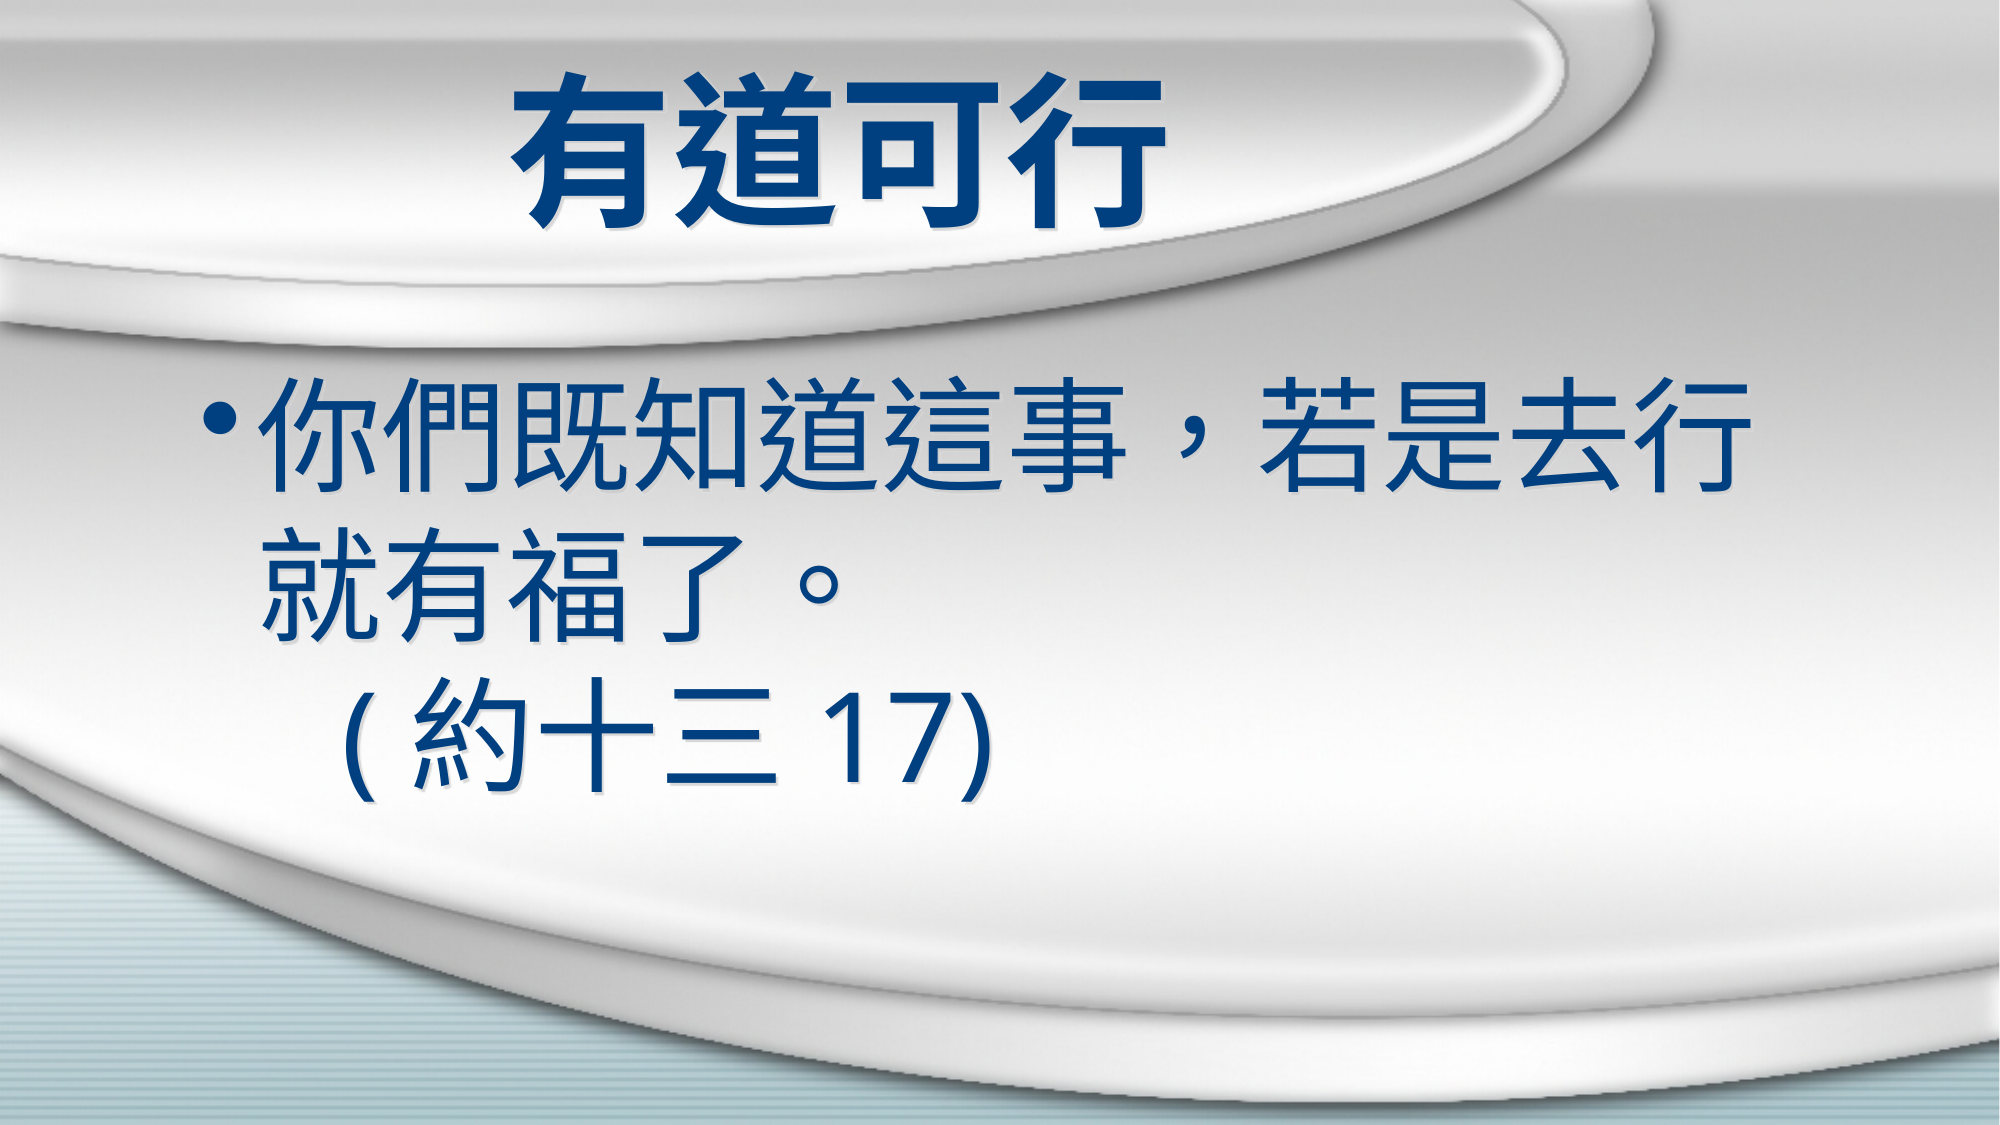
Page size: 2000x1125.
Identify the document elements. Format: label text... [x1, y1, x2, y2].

list 你們既知道這事，若是去行就有福了。 (約十三17) [184, 349, 1815, 1038]
picture [0, 0, 2000, 1125]
title 有道可行 [299, 49, 1686, 244]
